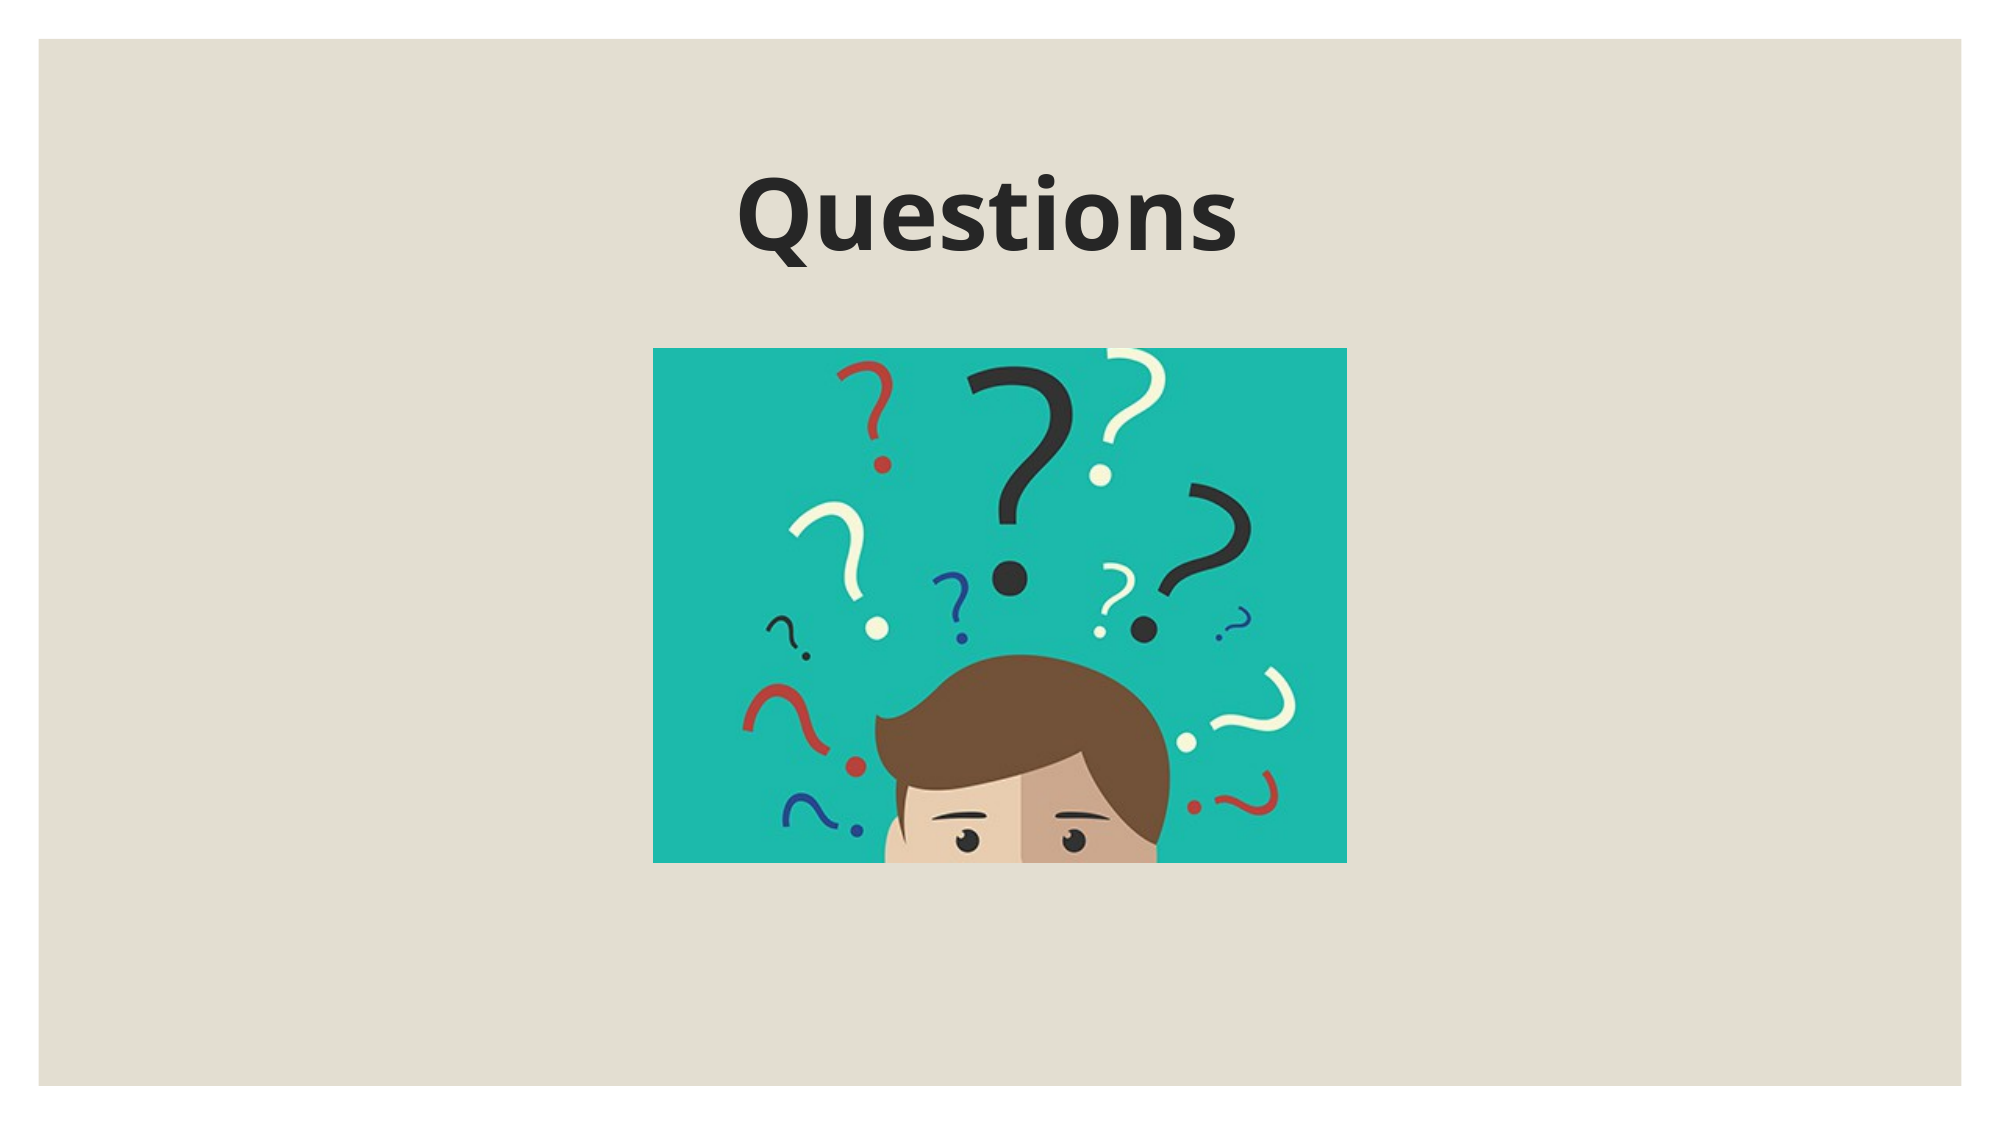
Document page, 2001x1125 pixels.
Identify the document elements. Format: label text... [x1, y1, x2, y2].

picture [653, 348, 1347, 863]
title Questions [174, 105, 1825, 331]
